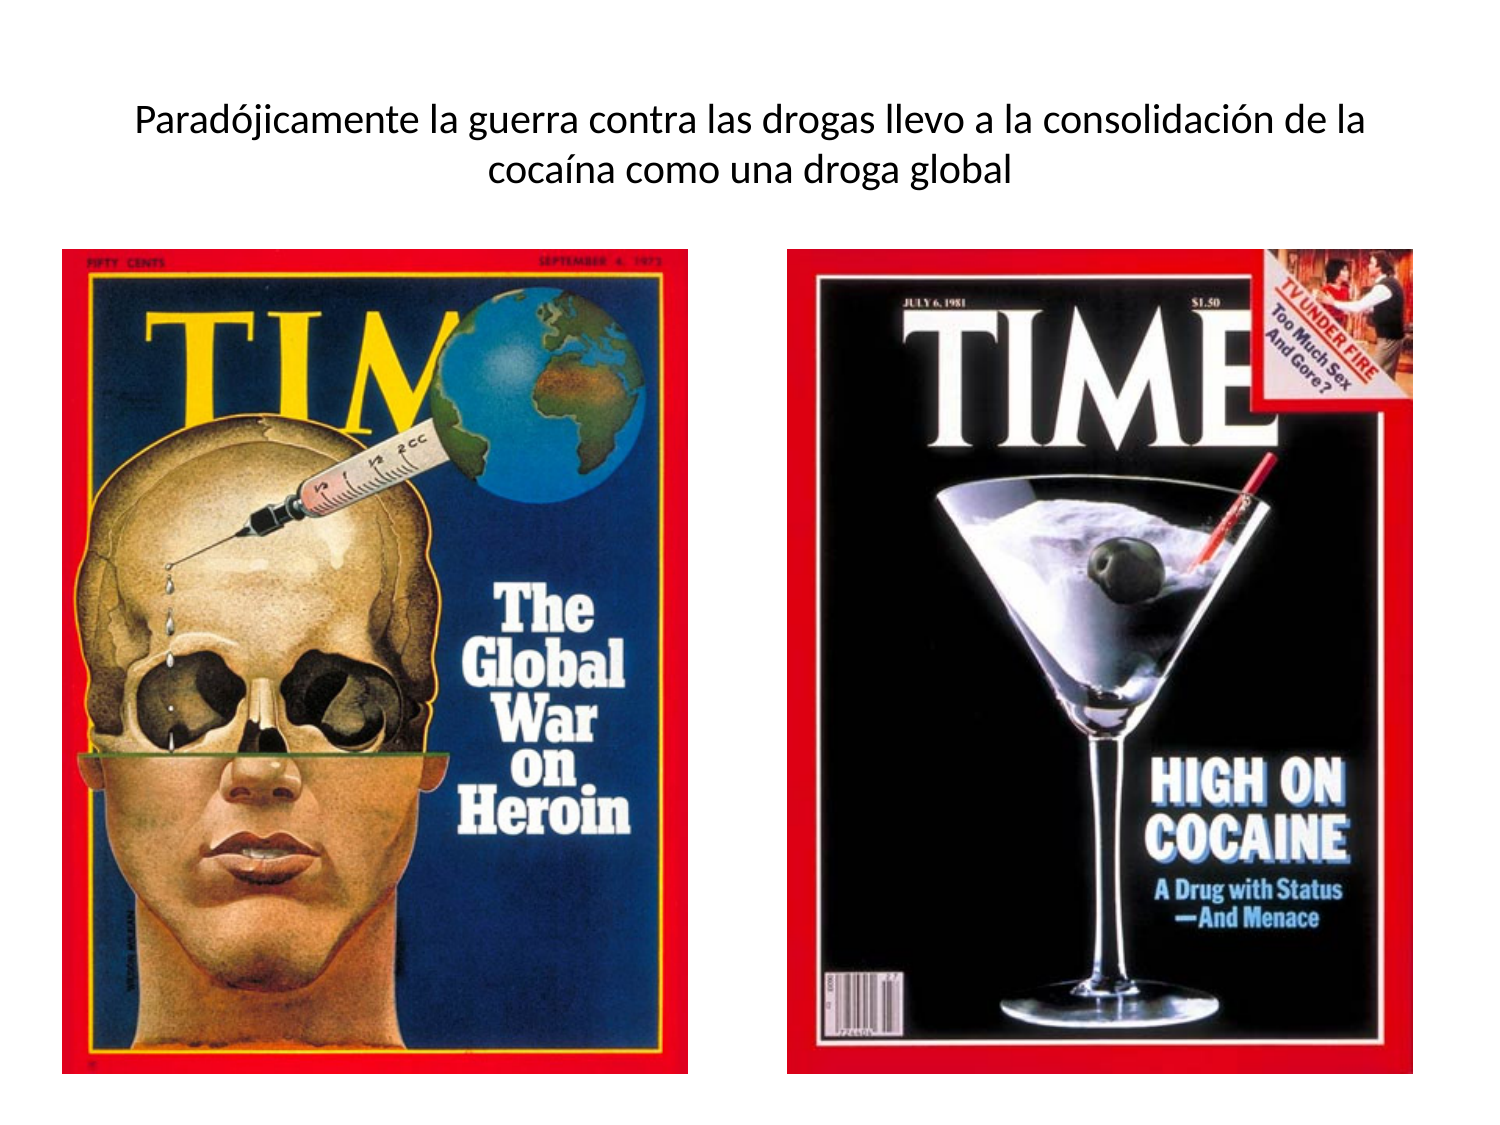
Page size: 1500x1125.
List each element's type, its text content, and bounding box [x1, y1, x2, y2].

title Paradójicamente la guerra contra las drogas llevo a la consolidación de la cocaína como una droga global [74, 12, 1426, 201]
picture [62, 249, 688, 1074]
picture [787, 249, 1413, 1074]
